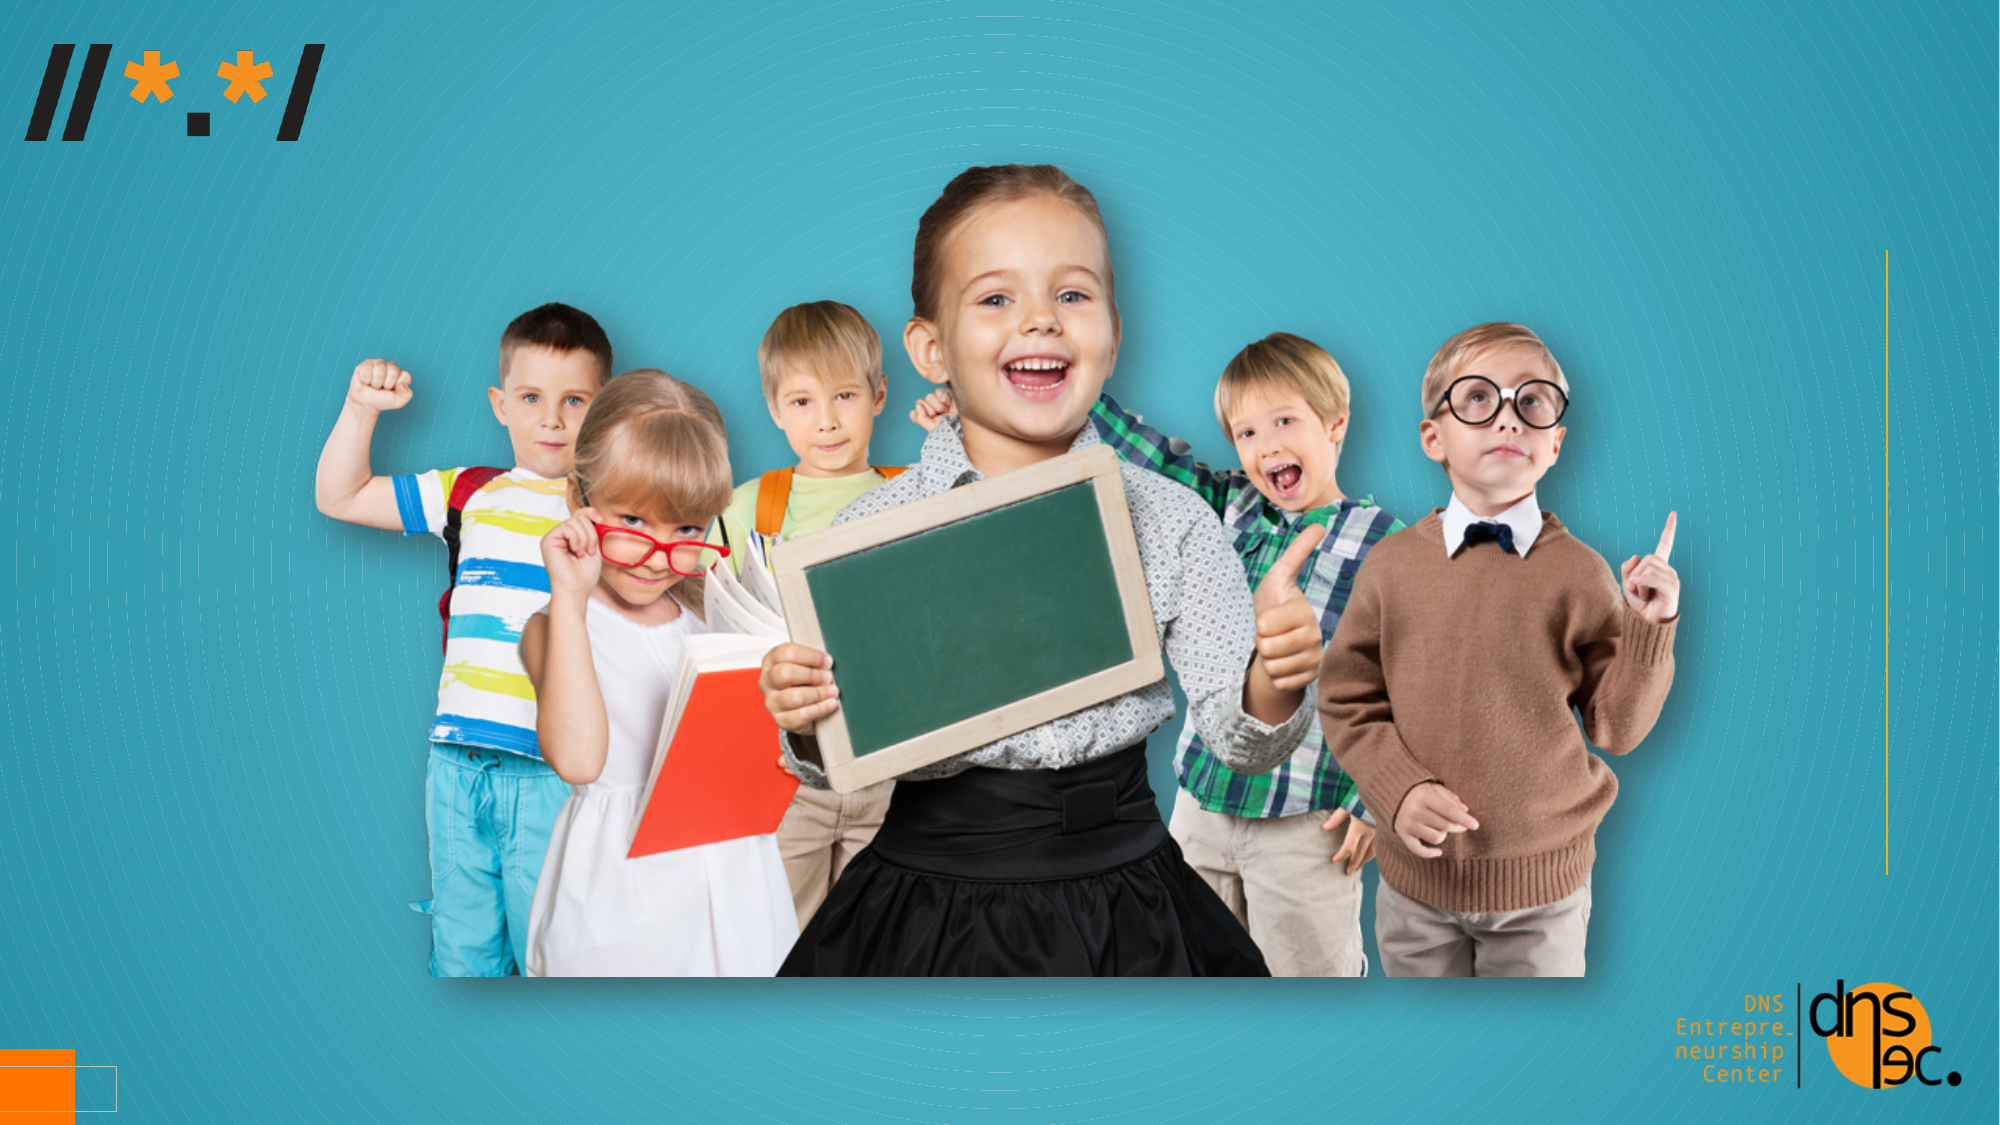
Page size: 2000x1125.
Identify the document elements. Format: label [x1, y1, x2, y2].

picture [1669, 974, 1969, 1091]
picture [296, 148, 1704, 977]
picture [24, 44, 325, 141]
picture [0, 1112, 75, 1125]
picture [0, 1067, 75, 1111]
picture [0, 1049, 75, 1066]
